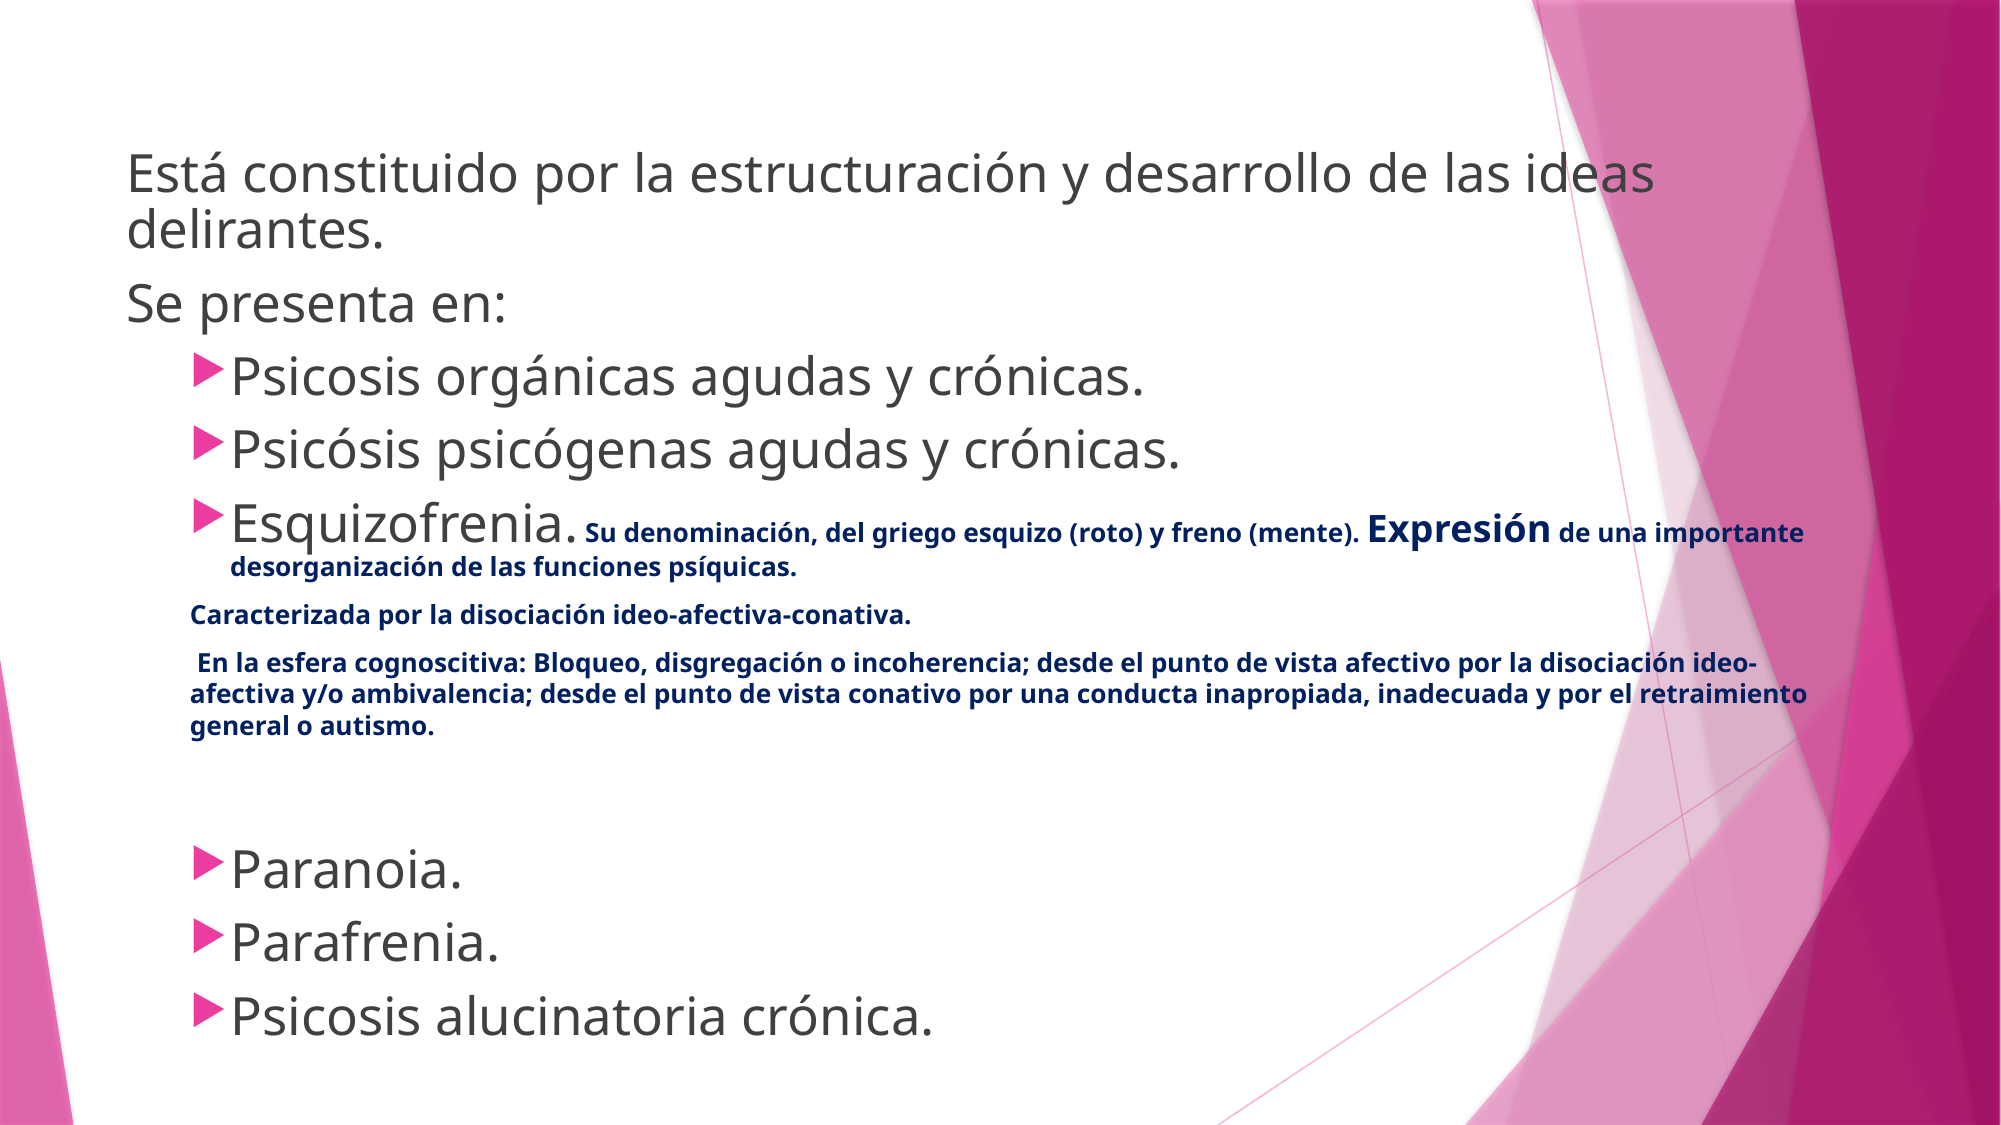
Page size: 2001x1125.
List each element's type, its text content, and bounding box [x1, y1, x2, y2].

list Está constituido por la estructuración y desarrollo de las ideas delirantes. Se presenta en: Psicosis orgánicas agudas y crónicas. Psicósis psicógenas agudas y crónicas. Esquizofrenia. Su denominación, del griego esquizo (roto) y freno (mente). Expresión de una importante desorganización de las funciones psíquicas. Caracterizada por la disociación ideo-afectiva-conativa. En la esfera cognoscitiva: Bloqueo, disgregación o incoherencia; desde el punto de vista afectivo por la disociación ideo-afectiva y/o ambivalencia; desde el punto de vista conativo por una conducta inapropiada, inadecuada y por el retraimiento general o autismo. Paranoia. Parafrenia. Psicosis alucinatoria crónica. [111, 139, 1875, 1067]
